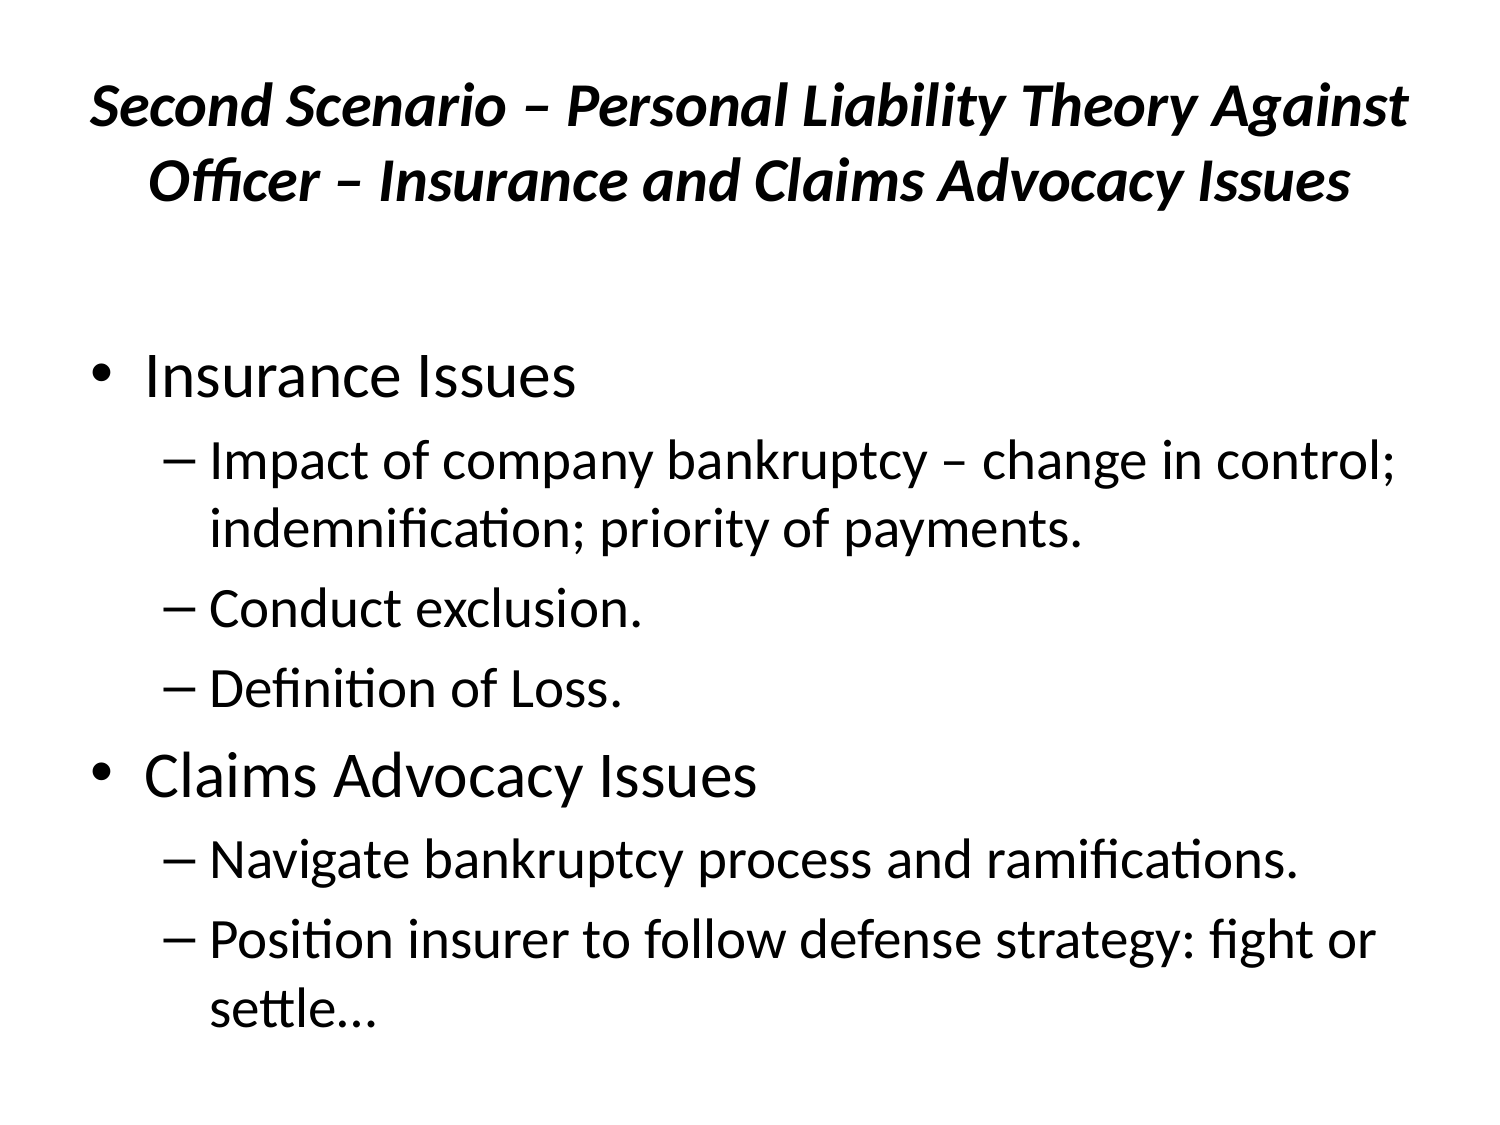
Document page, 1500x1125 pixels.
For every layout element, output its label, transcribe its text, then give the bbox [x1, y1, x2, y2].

title Second Scenario – Personal Liability Theory Against Officer – Insurance and Claims Advocacy Issues [75, 45, 1425, 233]
list Insurance Issues Impact of company bankruptcy – change in control; indemnification; priority of payments. Conduct exclusion. Definition of Loss. Claims Advocacy Issues Navigate bankruptcy process and ramifications. Position insurer to follow defense strategy: fight or settle… [75, 324, 1425, 1050]
